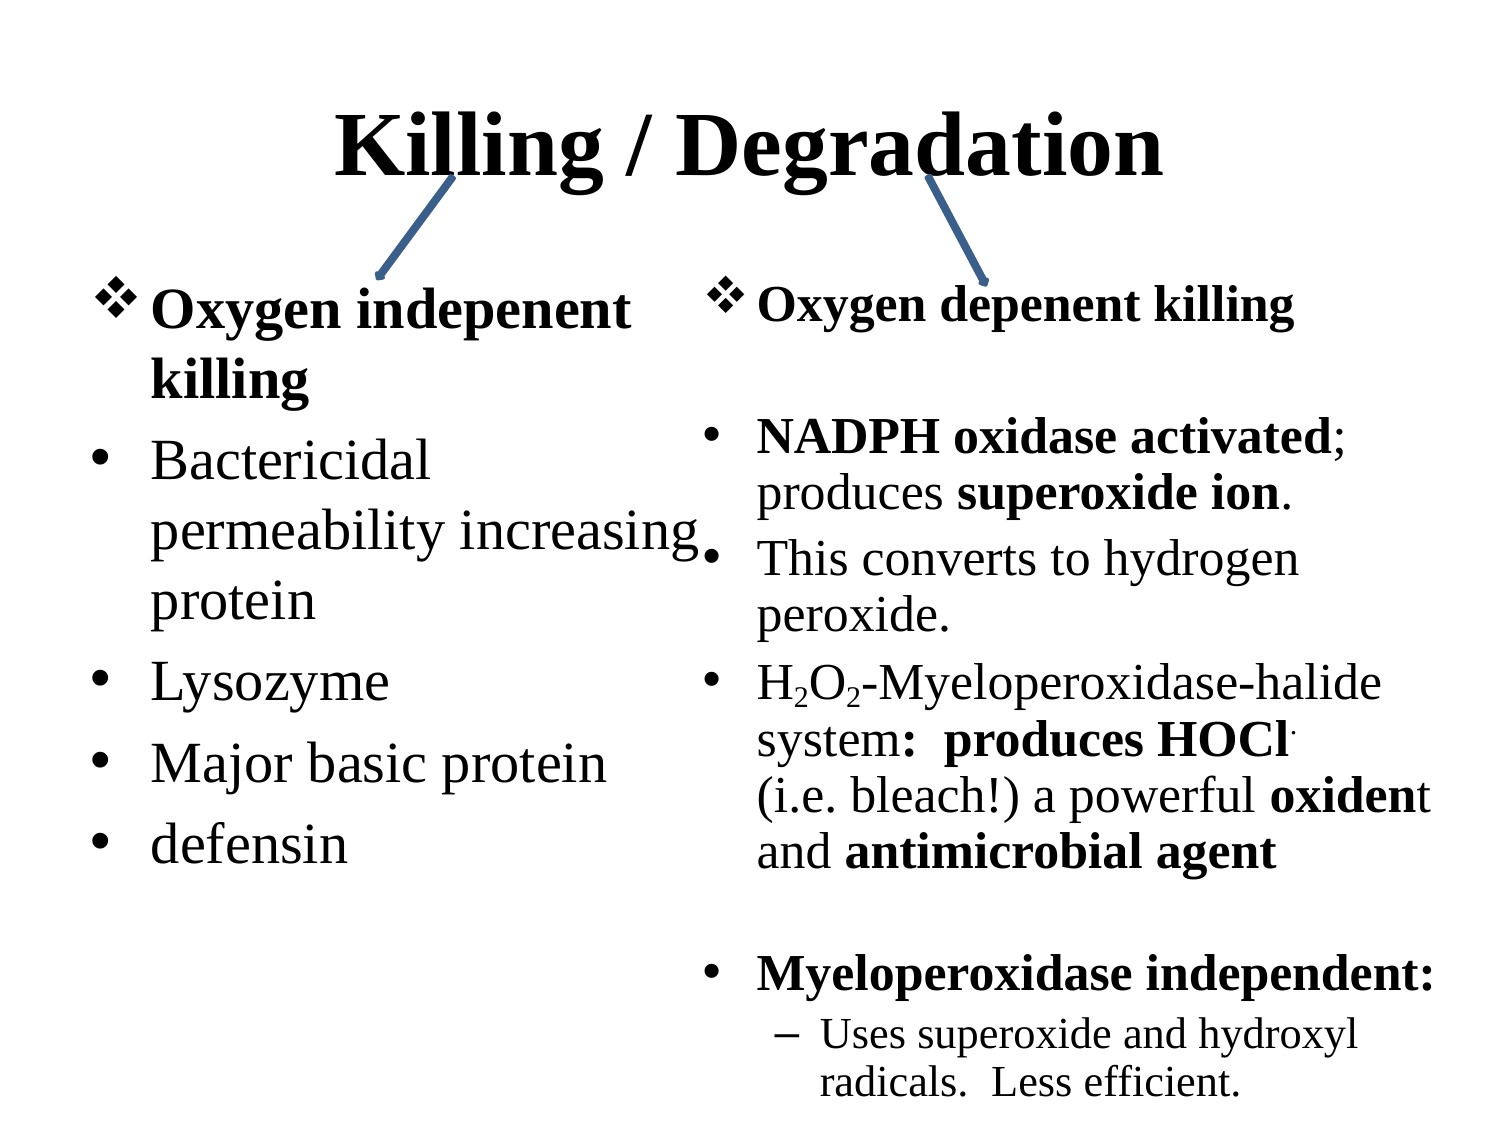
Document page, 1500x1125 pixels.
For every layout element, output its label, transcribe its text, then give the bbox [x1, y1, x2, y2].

list Oxygen indepenent killing Bactericidal permeability increasing protein Lysozyme Major basic protein defensin [75, 262, 687, 1005]
list Oxygen depenent killing NADPH oxidase activated; produces superoxide ion. This converts to hydrogen peroxide. H2O2-Myeloperoxidase-halide system: produces HOCl. (i.e. bleach!) a powerful oxident and antimicrobial agent Myeloperoxidase independent: Uses superoxide and hydroxyl radicals. Less efficient. [687, 262, 1500, 1125]
title Killing / Degradation [75, 45, 1425, 233]
text_box [924, 173, 990, 287]
text_box [374, 173, 456, 281]
